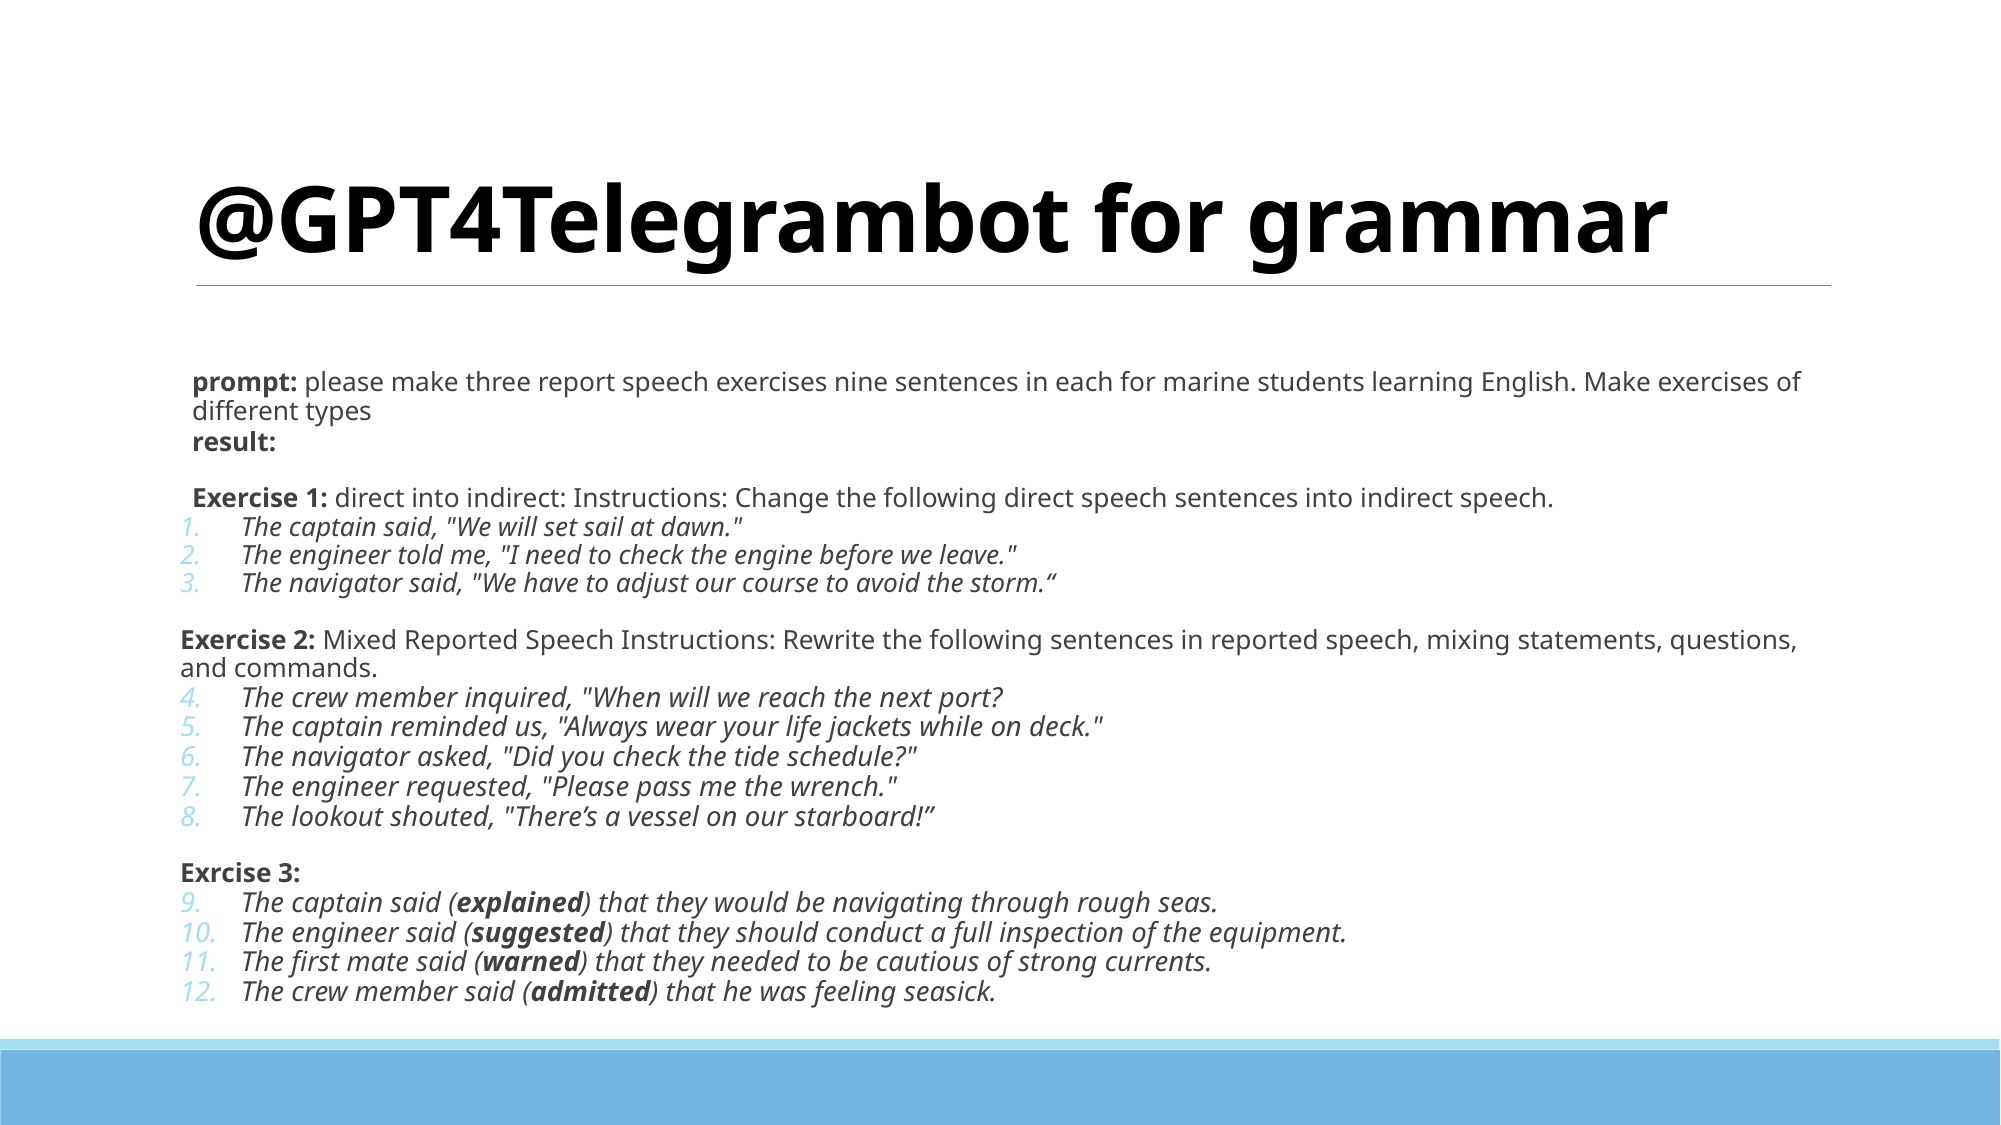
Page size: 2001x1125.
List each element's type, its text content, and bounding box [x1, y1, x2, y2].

title @GPT4Telegrambot for grammar [180, 47, 1830, 279]
list prompt: please make three report speech exercises nine sentences in each for marine students learning English. Make exercises of different types result: Exercise 1: direct into indirect: Instructions: Change the following direct speech sentences into indirect speech. The captain said, "We will set sail at dawn." The engineer told me, "I need to check the engine before we leave." The navigator said, "We have to adjust our course to avoid the storm.“ Exercise 2: Mixed Reported Speech Instructions: Rewrite the following sentences in reported speech, mixing statements, questions, and commands. The crew member inquired, "When will we reach the next port? The captain reminded us, "Always wear your life jackets while on deck." The navigator asked, "Did you check the tide schedule?" The engineer requested, "Please pass me the wrench." The lookout shouted, "There’s a vessel on our starboard!” Exrcise 3: The captain said (explained) that they would be navigating through rough seas. The engineer said (suggested) that they should conduct a full inspection of the equipment. The first mate said (warned) that they needed to be cautious of strong currents. The crew member said (admitted) that he was feeling seasick. [180, 361, 1830, 1020]
